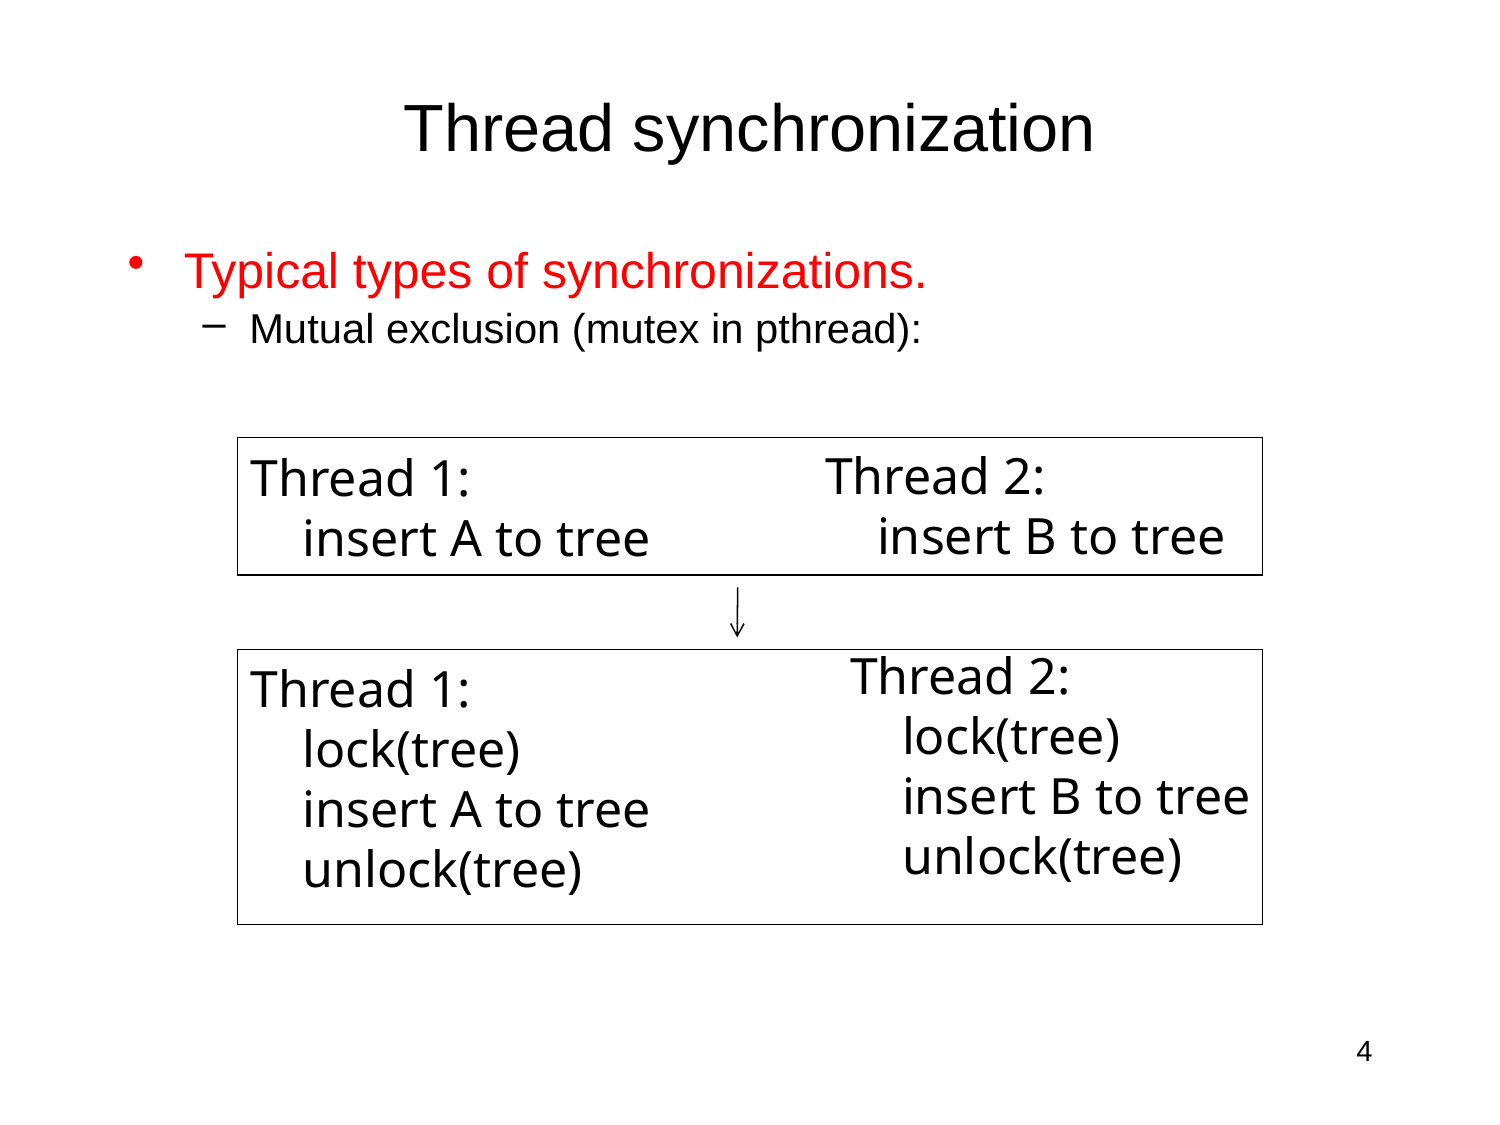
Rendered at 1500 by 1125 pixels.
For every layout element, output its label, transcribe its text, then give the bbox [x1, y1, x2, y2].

text_box [237, 649, 1263, 925]
text_box [237, 437, 1263, 575]
text_box Thread 2: lock(tree) insert B to tree unlock(tree) [835, 637, 1266, 892]
list Typical types of synchronizations. Mutual exclusion (mutex in pthread): [112, 237, 1388, 1000]
slide_number 4 [1074, 1024, 1388, 1101]
title Thread synchronization [112, 62, 1388, 188]
